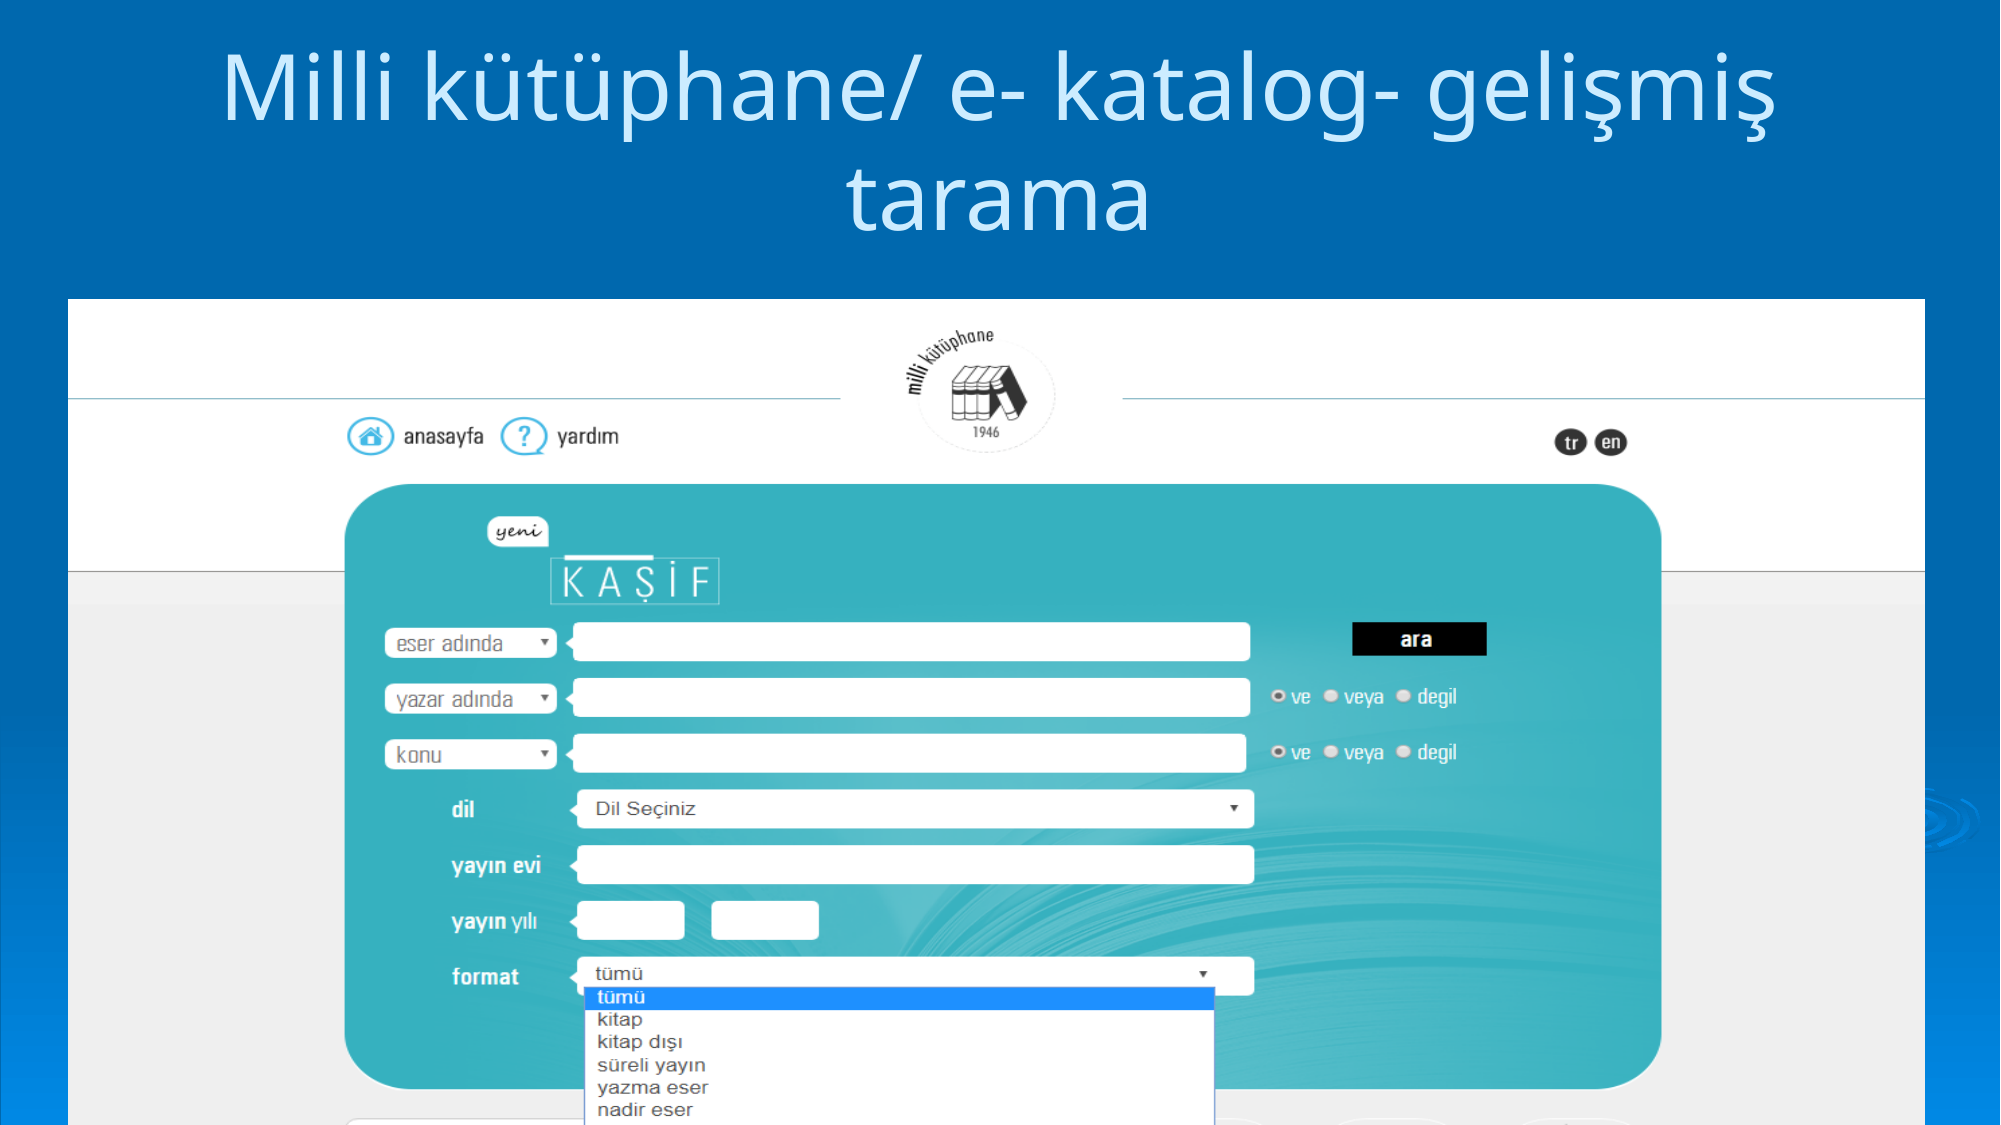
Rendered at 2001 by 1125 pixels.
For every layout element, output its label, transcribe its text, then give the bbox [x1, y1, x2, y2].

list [68, 299, 1925, 1125]
title Milli kütüphane/ e- katalog- gelişmiş tarama [99, 45, 1901, 233]
